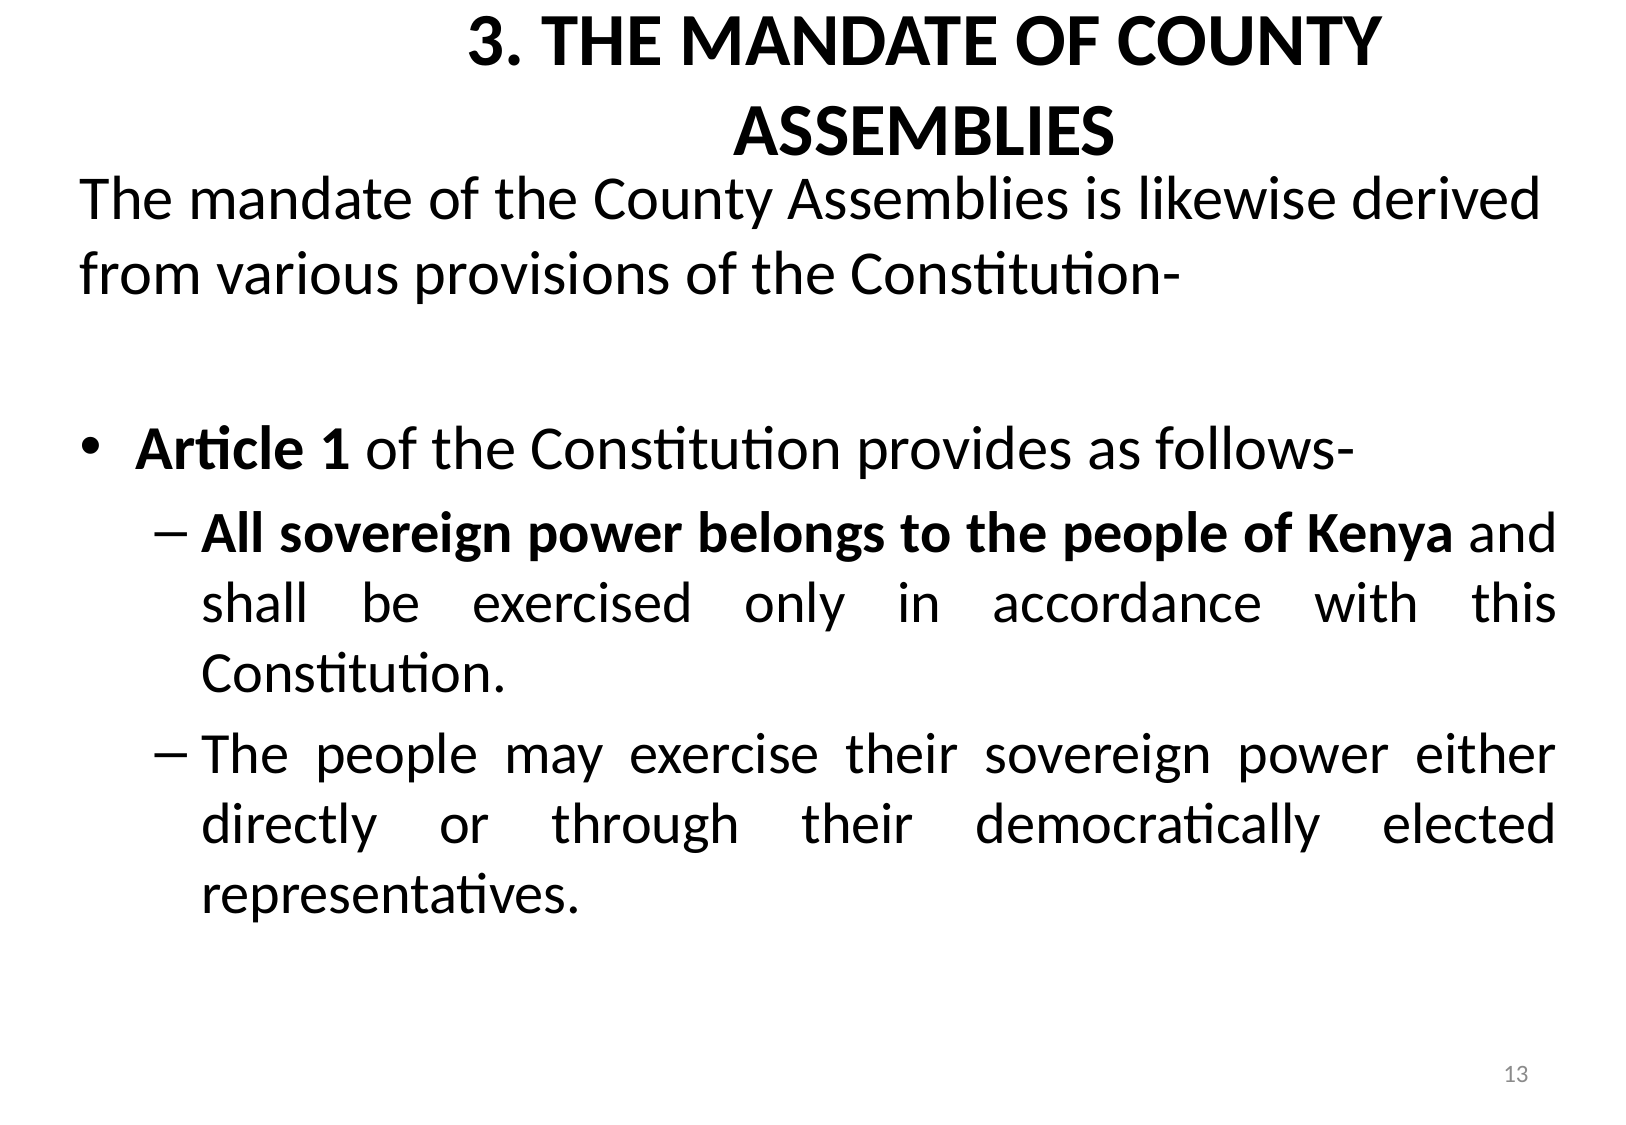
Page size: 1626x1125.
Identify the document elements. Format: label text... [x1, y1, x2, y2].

text_box 3. THE MANDATE OF COUNTY ASSEMBLIES [312, 0, 1501, 162]
slide_number 13 [1164, 1042, 1544, 1103]
list The mandate of the County Assemblies is likewise derived from various provisions of the Constitution- Article 1 of the Constitution provides as follows- All sovereign power belongs to the people of Kenya and shall be exercised only in accordance with this Constitution. The people may exercise their sovereign power either directly or through their democratically elected representatives. [64, 149, 1573, 965]
